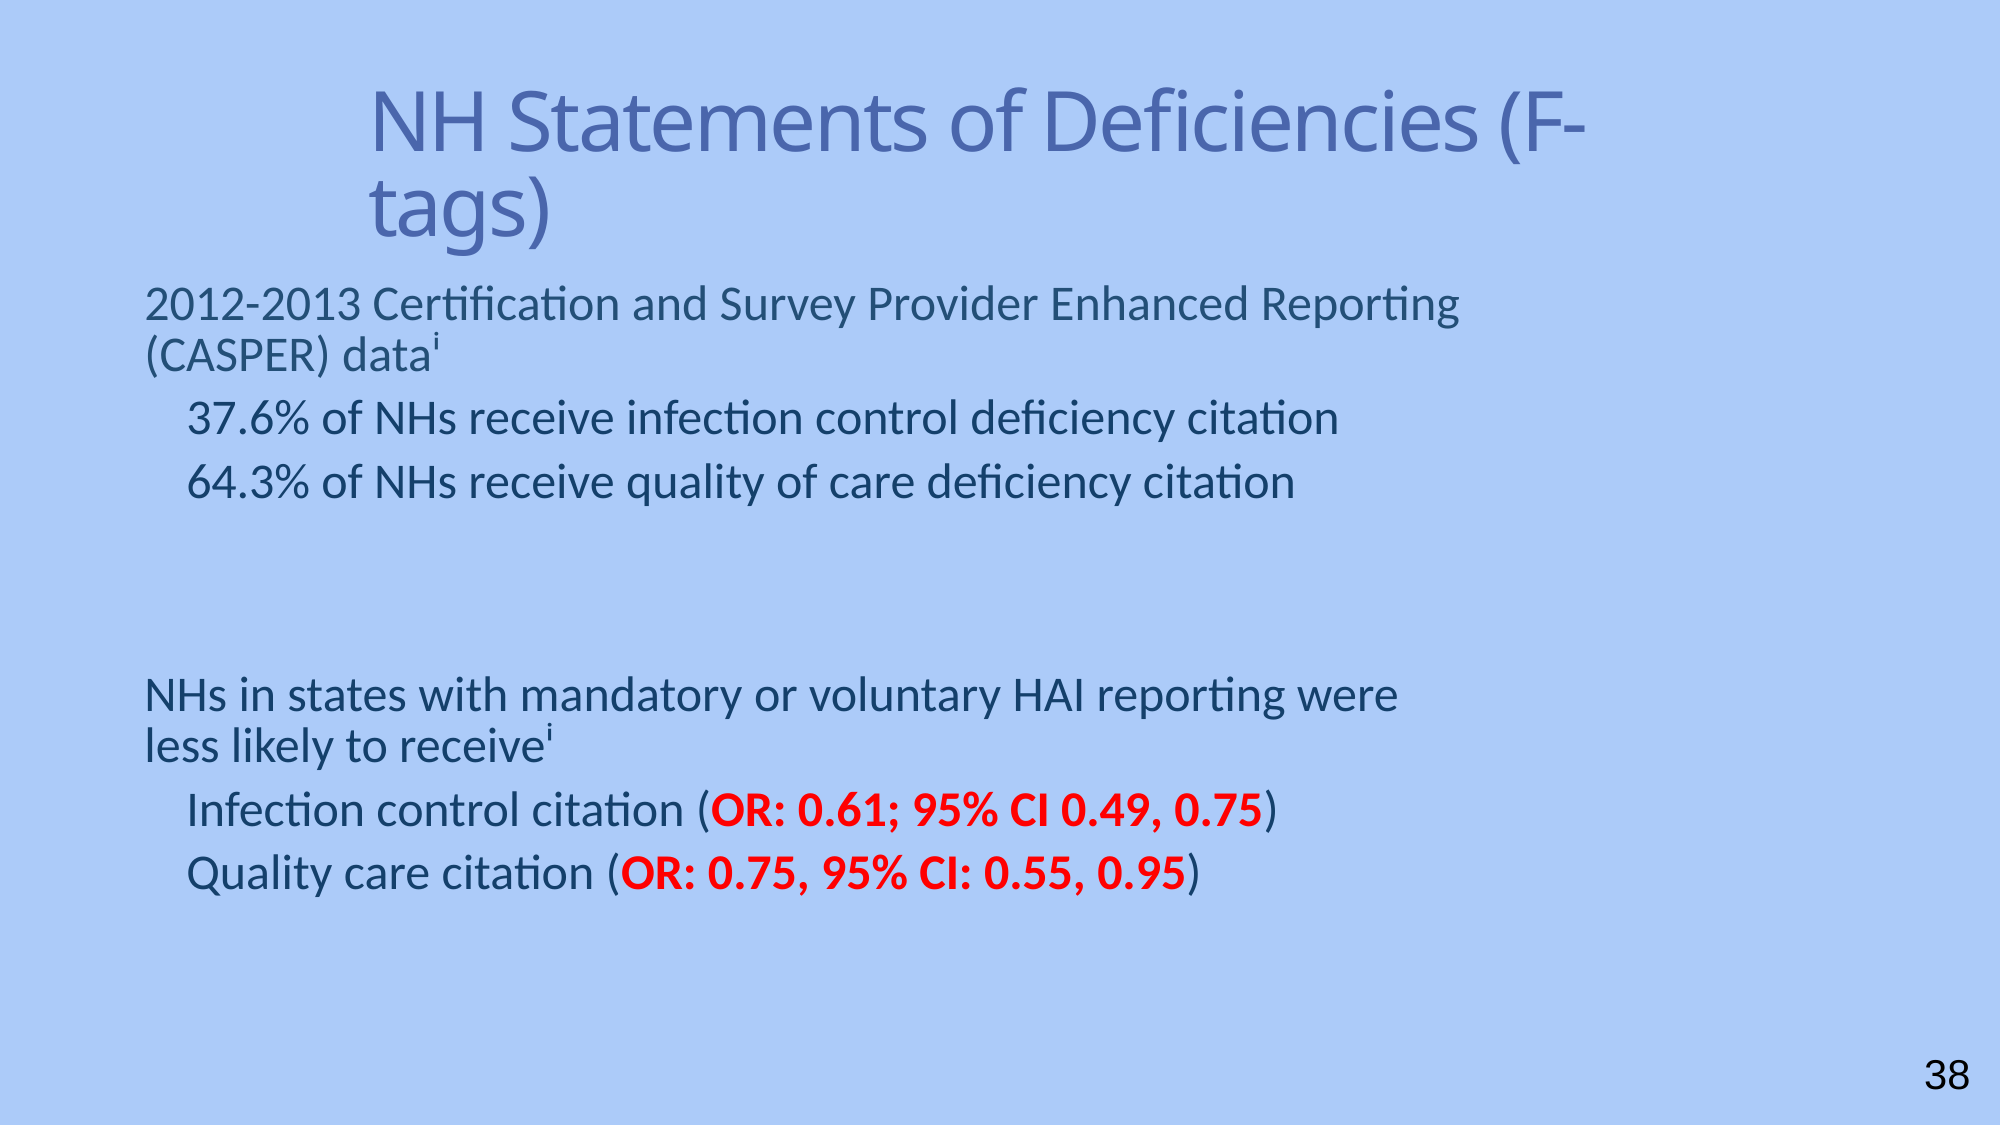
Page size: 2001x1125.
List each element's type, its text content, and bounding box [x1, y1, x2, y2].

text_box 38 [1909, 1040, 1986, 1106]
title NH Statements of Deficiencies (F-tags) [353, 59, 1700, 278]
list 2012-2013 Certification and Survey Provider Enhanced Reporting (CASPER) dataⁱ 37.6% of NHs receive infection control deficiency citation 64.3% of NHs receive quality of care deficiency citation NHs in states with mandatory or voluntary HAI reporting were less likely to receiveⁱ Infection control citation (OR: 0.61; 95% CI 0.49, 0.75) Quality care citation (OR: 0.75, 95% CI: 0.55, 0.95) [114, 272, 1497, 986]
